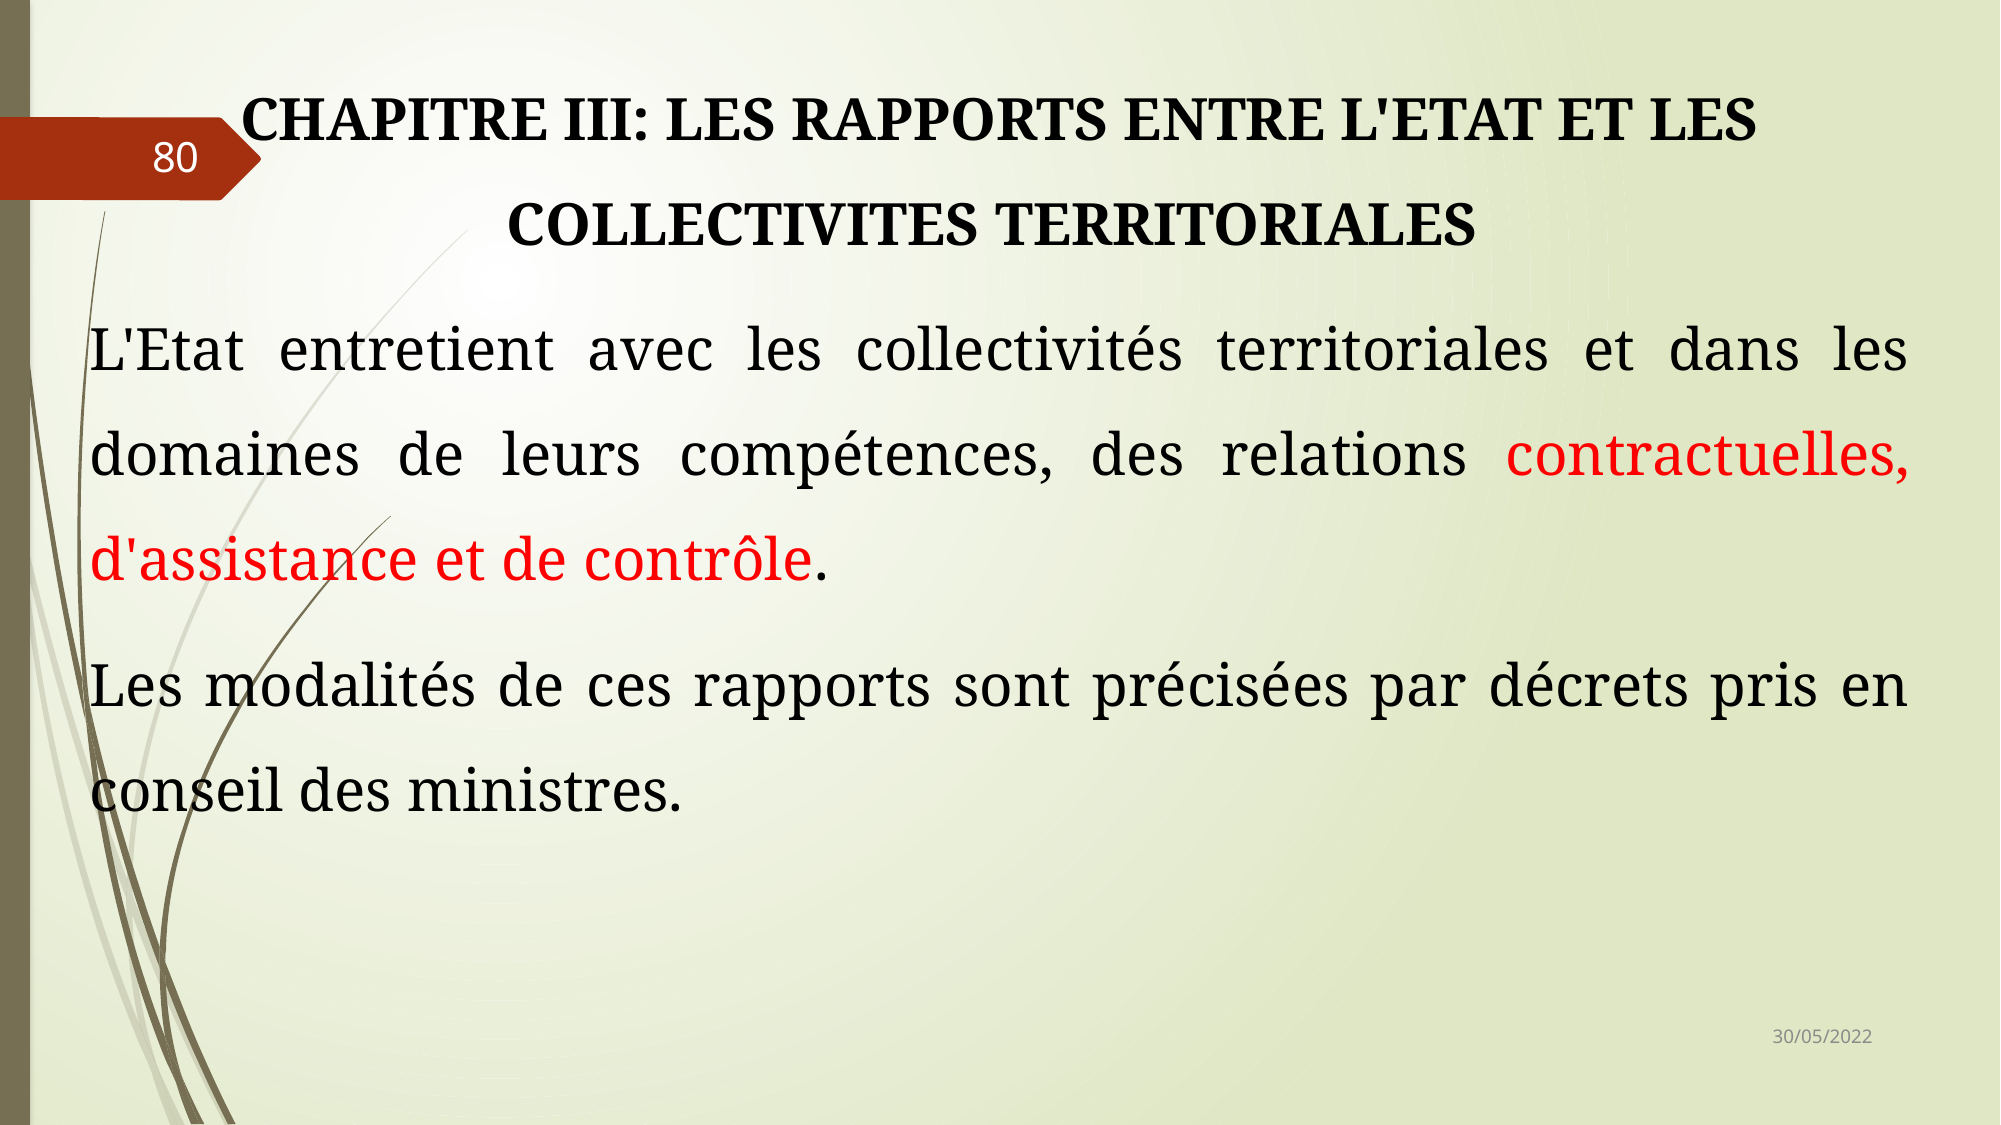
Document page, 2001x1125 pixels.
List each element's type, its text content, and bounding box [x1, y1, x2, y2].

text_box CHAPITRE III: LES RAPPORTS ENTRE L'ETAT ET LES COLLECTIVITES TERRITORIALES L'Etat entretient avec les collectivités territoriales et dans les domaines de leurs compétences, des relations contractuelles, d'assistance et de contrôle. Les modalités de ces rapports sont précisées par décrets pris en conseil des ministres. [75, 39, 1925, 919]
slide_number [1699, 1005, 1888, 1067]
slide_number 80 [87, 129, 216, 190]
